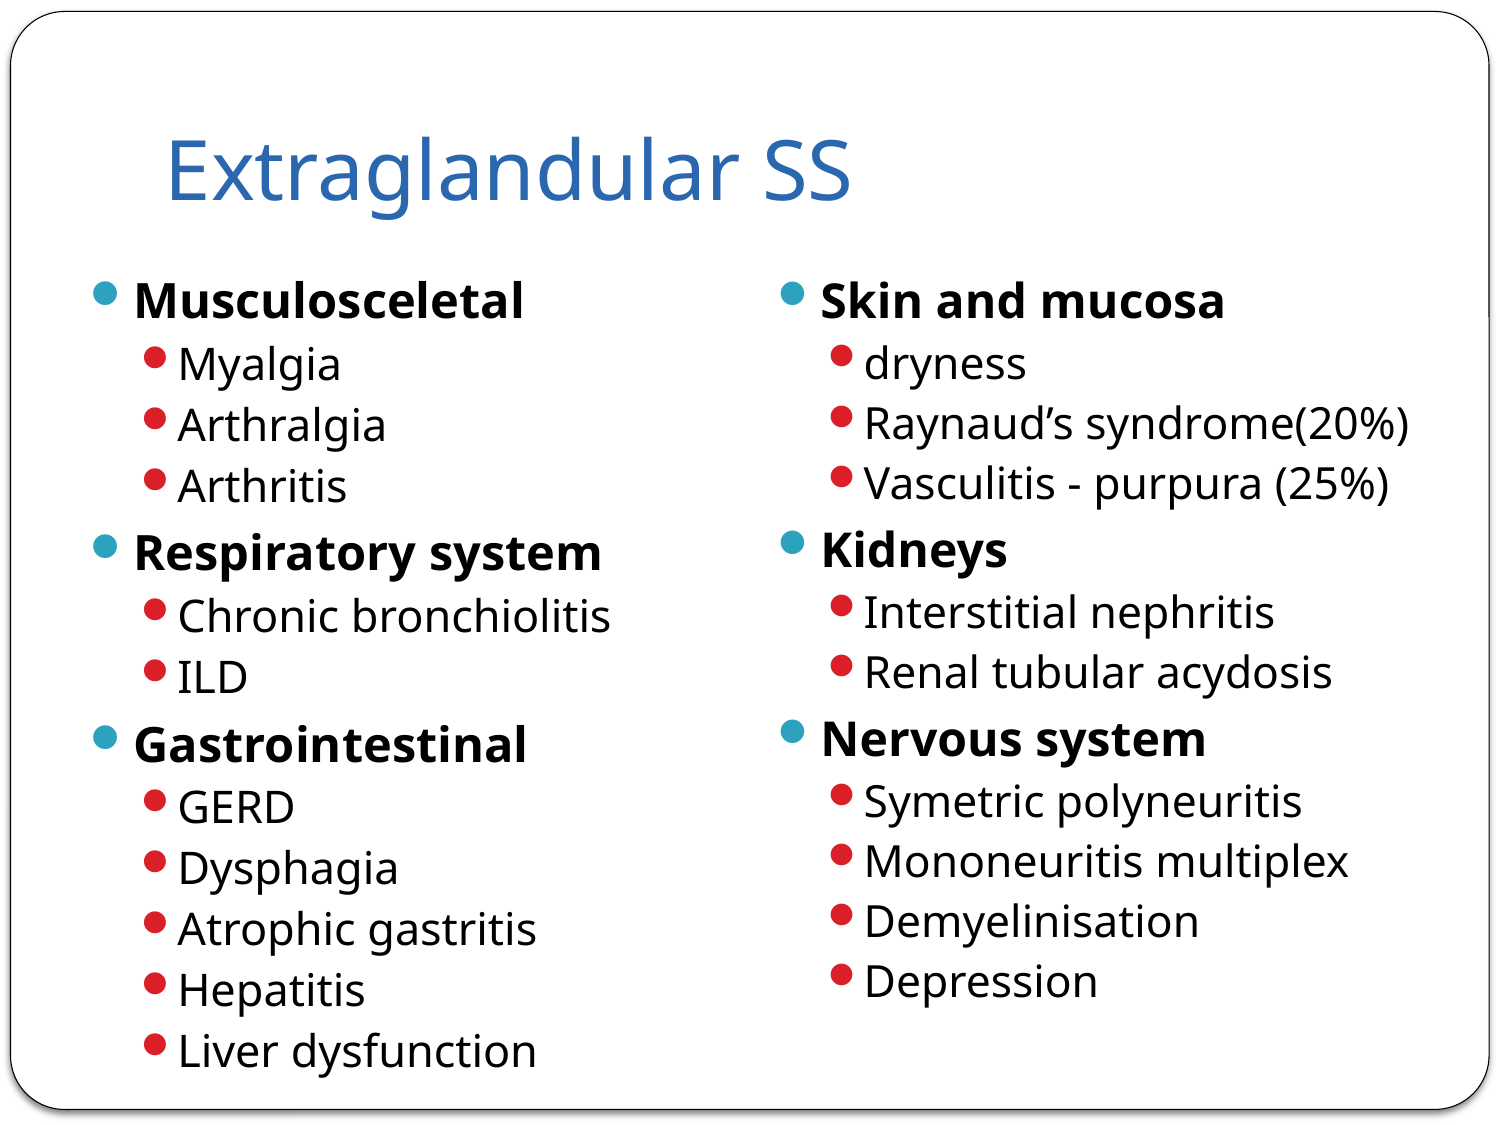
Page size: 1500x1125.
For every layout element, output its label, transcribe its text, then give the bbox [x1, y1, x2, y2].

list Skin and mucosa dryness Raynaud’s syndrome(20%) Vasculitis - purpura (25%) Kidneys Interstitial nephritis Renal tubular acydosis Nervous system Symetric polyneuritis Mononeuritis multiplex Demyelinisation Depression [762, 262, 1425, 1088]
title Extraglandular SS [150, 45, 1425, 233]
list Musculosceletal Myalgia Arthralgia Arthritis Respiratory system Chronic bronchiolitis ILD Gastrointestinal GERD Dysphagia Atrophic gastritis Hepatitis Liver dysfunction [75, 262, 738, 1088]
